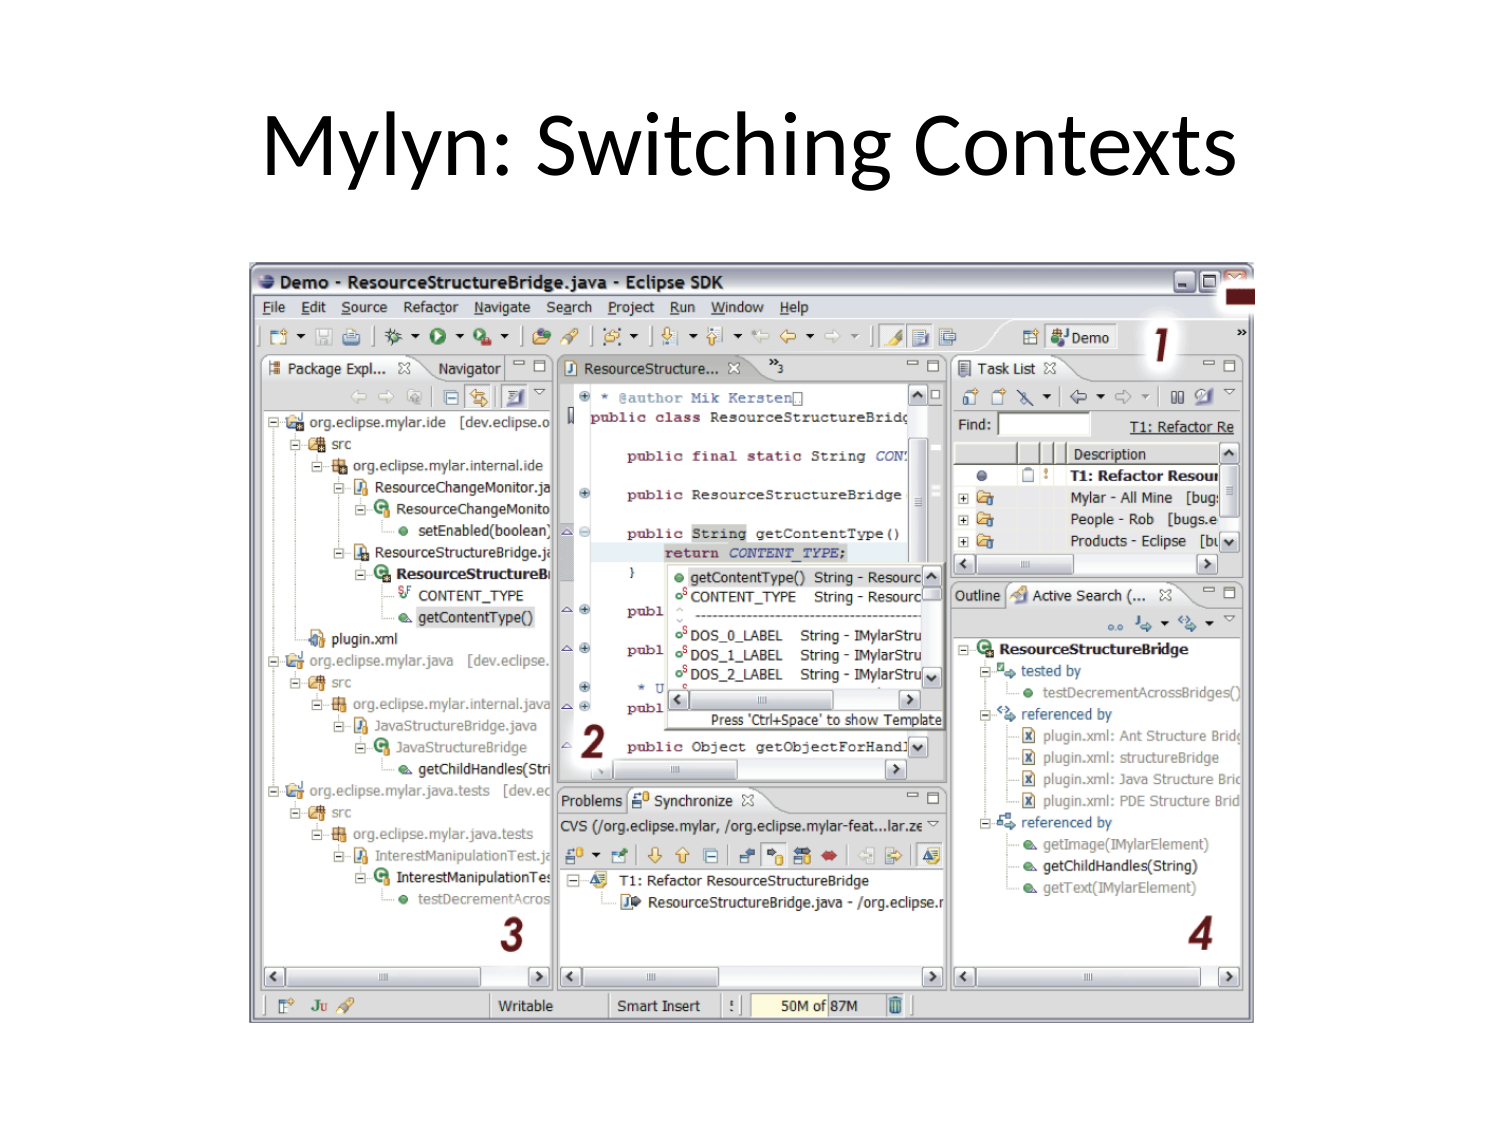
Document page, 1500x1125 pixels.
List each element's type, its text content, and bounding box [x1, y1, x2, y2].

picture [245, 257, 1255, 1027]
title Mylyn: Switching Contexts [75, 45, 1425, 233]
